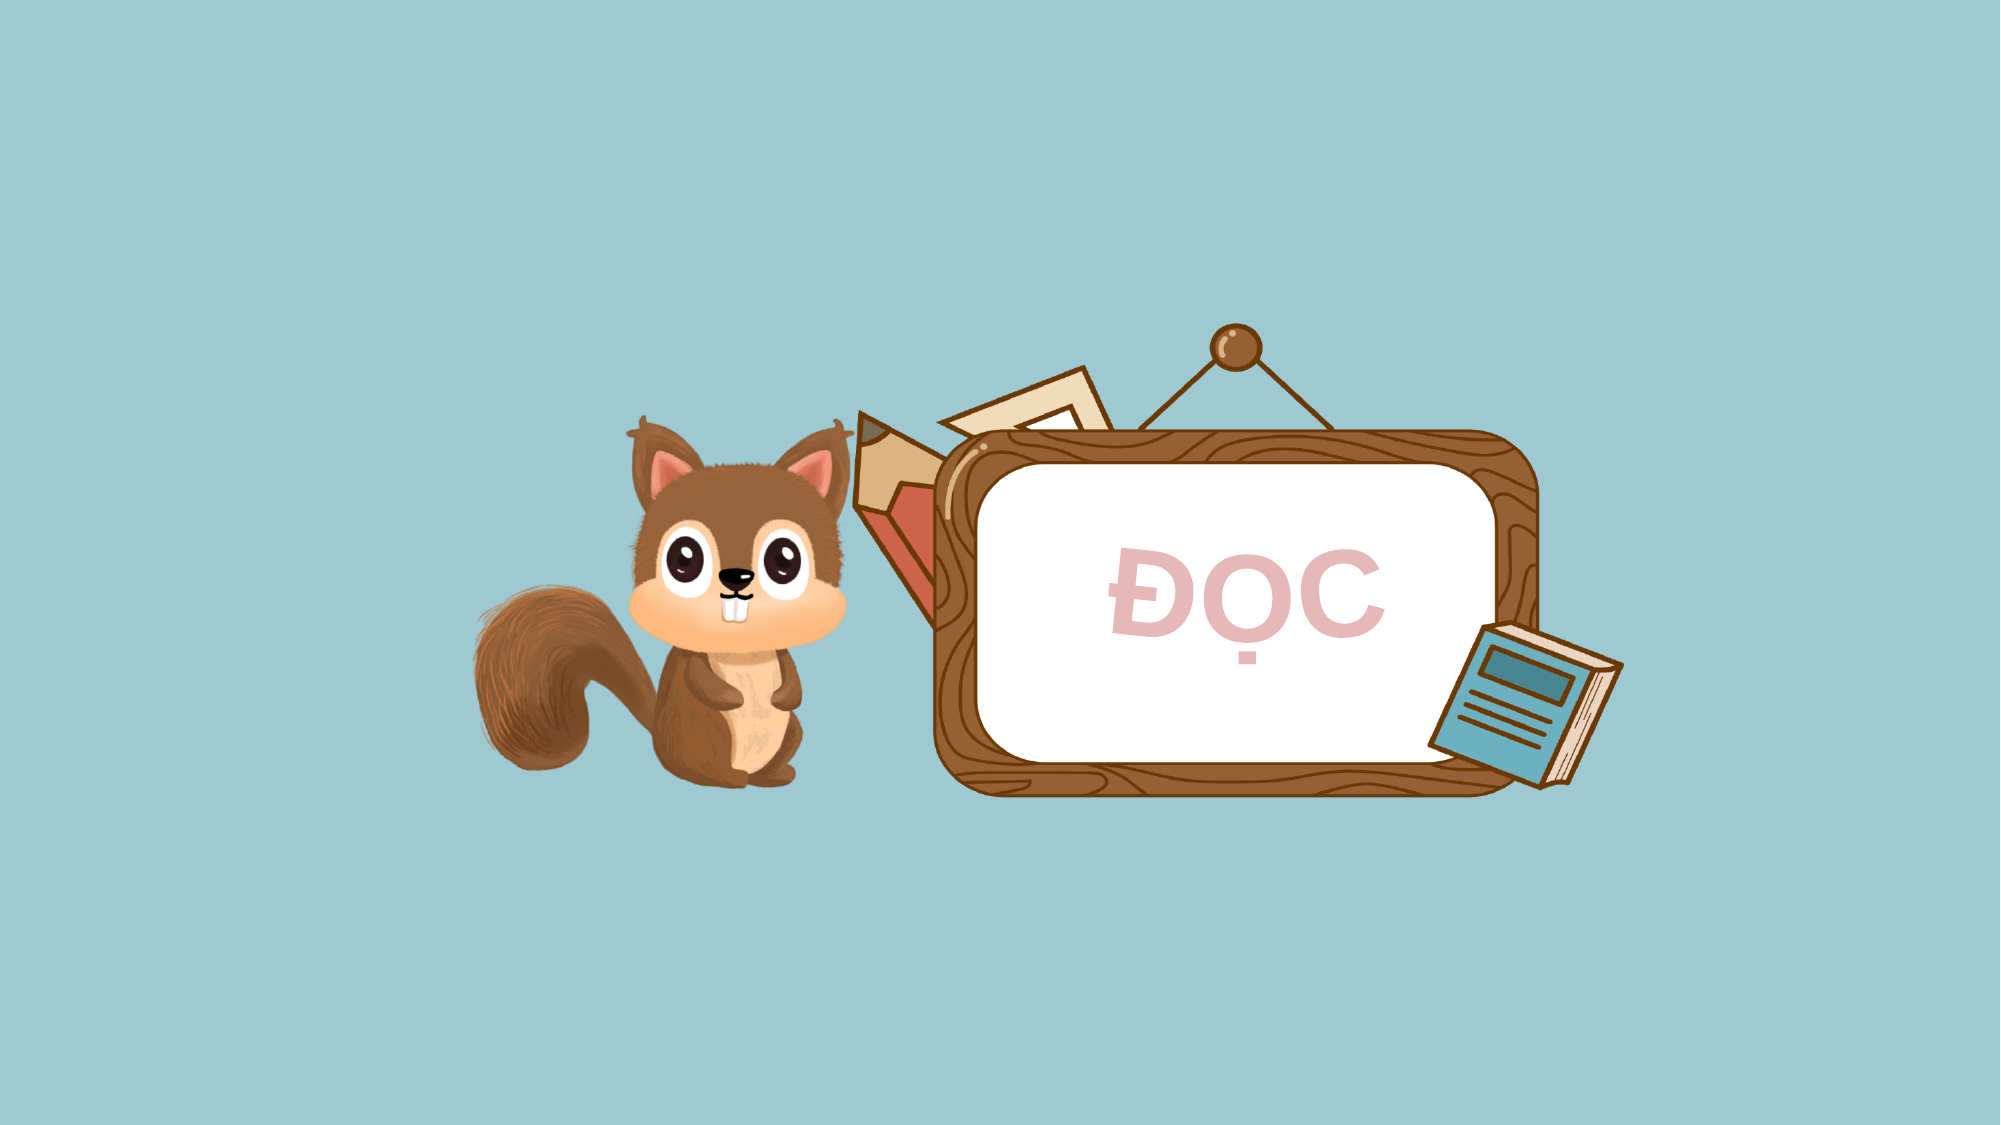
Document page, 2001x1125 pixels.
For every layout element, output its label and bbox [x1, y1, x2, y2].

picture [409, 264, 1681, 860]
